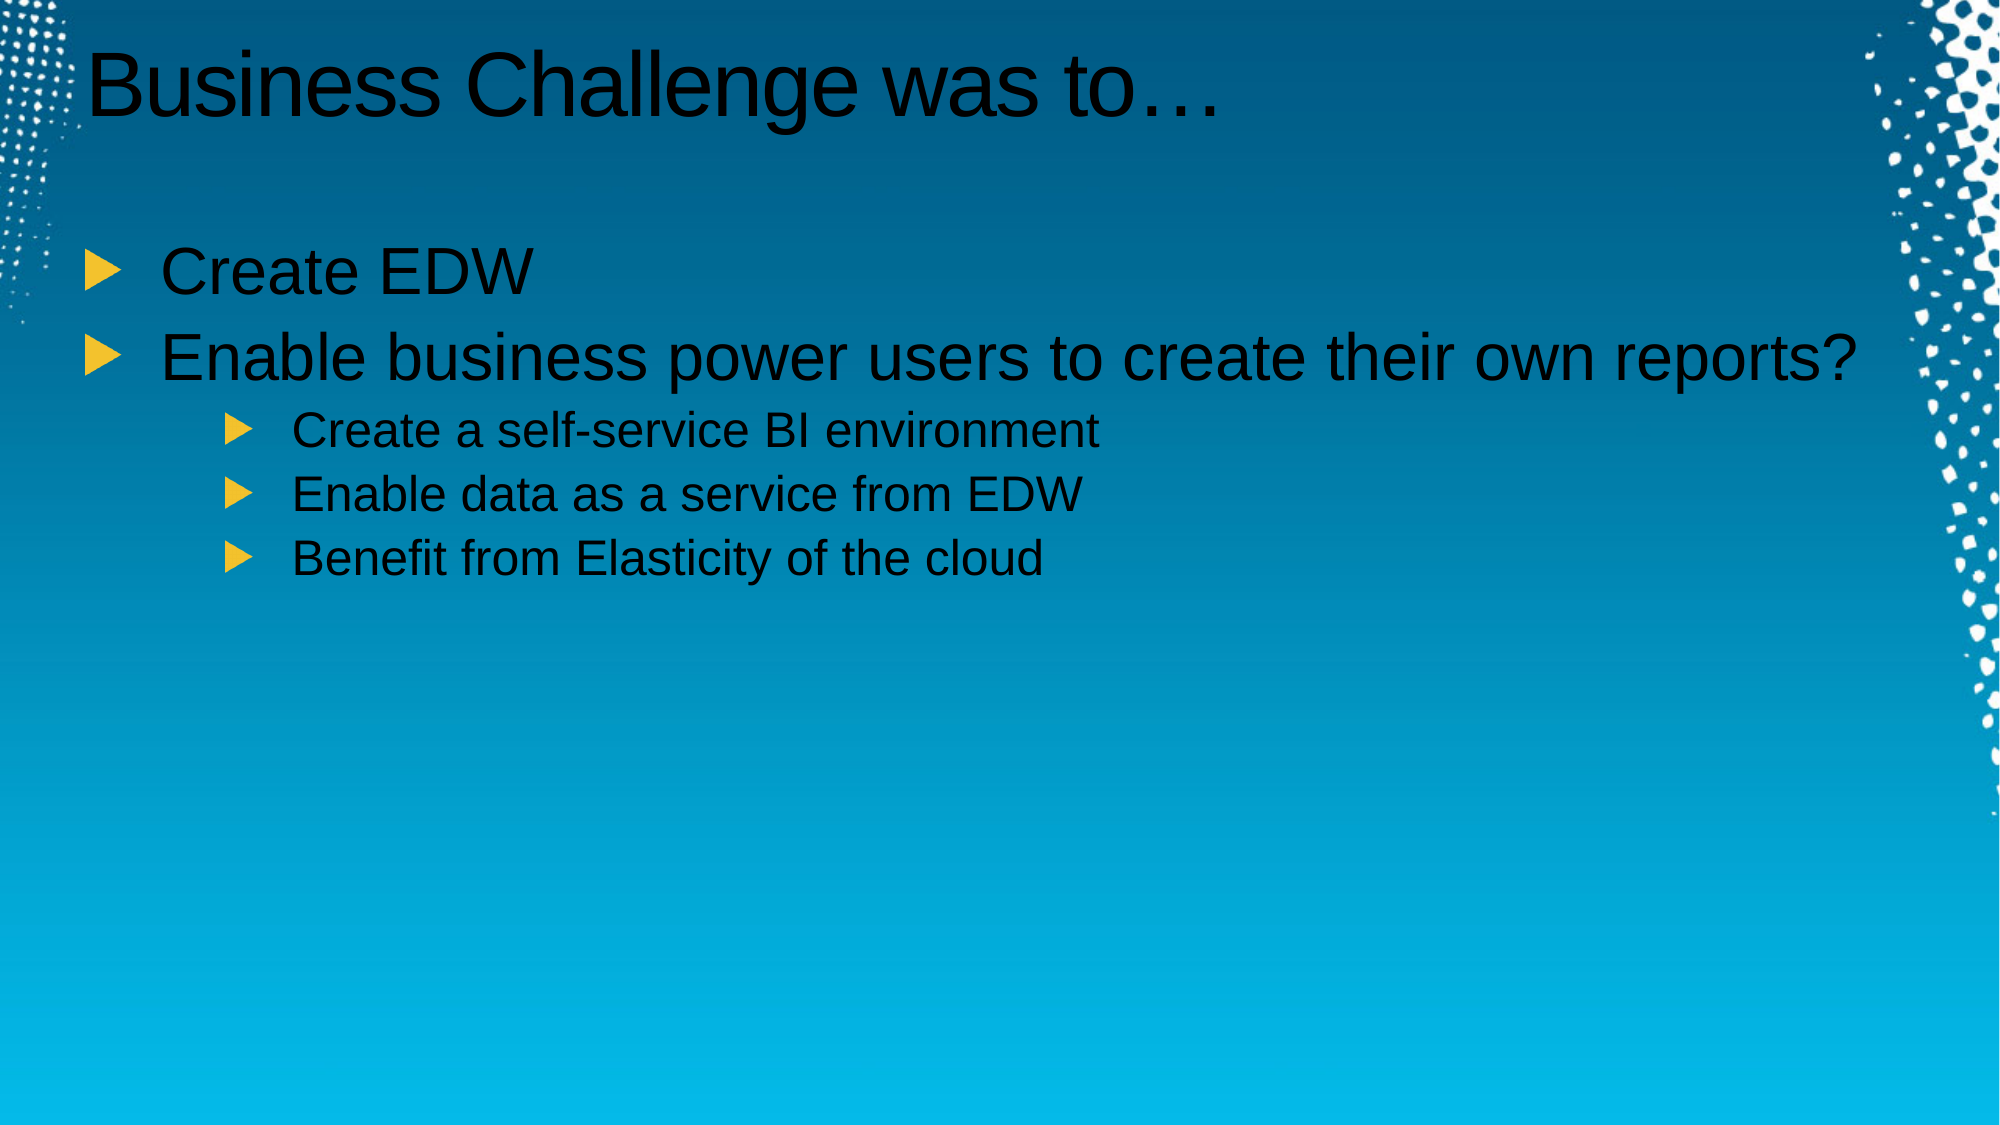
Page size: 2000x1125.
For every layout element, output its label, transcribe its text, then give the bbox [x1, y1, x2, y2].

picture [86, 335, 119, 374]
picture [750, 562, 762, 584]
picture [1952, 502, 1967, 516]
picture [33, 0, 42, 10]
picture [43, 42, 49, 53]
picture [639, 562, 645, 574]
picture [1914, 308, 1929, 326]
picture [226, 542, 251, 571]
picture [1991, 637, 2000, 652]
picture [1919, 367, 1930, 378]
picture [226, 478, 251, 507]
picture [30, 14, 40, 23]
picture [1955, 246, 1965, 256]
picture [1932, 235, 1943, 241]
picture [1942, 465, 1958, 483]
picture [1969, 625, 1985, 642]
picture [18, 13, 26, 19]
picture [1922, 200, 1934, 207]
picture [9, 84, 15, 91]
picture [29, 27, 38, 38]
picture [622, 562, 632, 574]
picture [1984, 349, 1992, 357]
picture [0, 24, 9, 33]
picture [1988, 691, 2000, 709]
picture [1946, 155, 1961, 167]
picture [16, 22, 23, 34]
picture [1925, 141, 1935, 155]
picture [1892, 212, 1902, 216]
picture [1972, 312, 1985, 322]
picture [1957, 187, 1971, 200]
title Business Challenge was to… [85, 37, 1914, 138]
picture [1963, 278, 1976, 291]
picture [1915, 109, 1924, 119]
picture [1914, 164, 1923, 177]
picture [805, 562, 810, 573]
picture [38, 74, 47, 80]
picture [981, 562, 985, 572]
picture [28, 42, 36, 53]
picture [928, 562, 934, 573]
picture [1020, 562, 1031, 574]
picture [1974, 683, 1985, 694]
picture [1982, 714, 1993, 729]
picture [3, 10, 11, 18]
picture [1935, 431, 1946, 449]
picture [1898, 188, 1912, 198]
picture [1980, 460, 1987, 469]
picture [328, 562, 334, 573]
picture [58, 32, 66, 41]
picture [1929, 27, 1945, 45]
picture [1914, 274, 1920, 291]
picture [1960, 392, 1970, 403]
picture [1978, 517, 1987, 527]
picture [964, 562, 970, 573]
picture [6, 97, 12, 105]
picture [1928, 399, 1939, 415]
picture [1992, 438, 2000, 448]
picture [56, 47, 64, 55]
picture [1889, 152, 1901, 166]
picture [1963, 535, 1977, 550]
picture [13, 41, 25, 49]
picture [1991, 747, 2000, 765]
picture [1994, 382, 2000, 391]
picture [42, 31, 53, 39]
picture [24, 72, 32, 79]
picture [31, 131, 37, 138]
picture [16, 143, 21, 151]
picture [55, 62, 62, 69]
picture [1935, 177, 1945, 189]
picture [1920, 257, 1932, 264]
picture [33, 88, 42, 97]
picture [1926, 344, 1939, 358]
picture [41, 59, 48, 67]
picture [1972, 570, 1986, 583]
picture [1963, 589, 1976, 607]
picture [1970, 426, 1980, 436]
picture [1963, 335, 1972, 344]
picture [11, 55, 21, 64]
picture [1983, 404, 1992, 414]
picture [26, 57, 34, 68]
picture [789, 562, 795, 573]
picture [1990, 492, 2000, 505]
picture [1973, 368, 1982, 380]
picture [86, 250, 119, 289]
picture [226, 414, 251, 443]
picture [1935, 379, 1948, 391]
picture [33, 116, 40, 124]
picture [1938, 122, 1950, 133]
picture [54, 76, 60, 83]
picture [0, 155, 5, 163]
picture [45, 16, 55, 24]
picture [34, 101, 43, 111]
picture [297, 562, 321, 574]
picture [1988, 547, 2000, 561]
picture [47, 0, 57, 10]
picture [18, 0, 29, 6]
picture [1950, 359, 1960, 366]
picture [1935, 0, 2000, 306]
picture [495, 562, 499, 572]
picture [1993, 321, 2000, 339]
picture [0, 40, 9, 45]
picture [1930, 291, 1941, 297]
picture [847, 562, 854, 574]
picture [738, 562, 745, 574]
picture [700, 562, 706, 573]
picture [1948, 413, 1958, 424]
picture [1958, 445, 1968, 460]
list Create EDW Enable business power users to create their own reports? Create a self-service BI environment Enable data as a service from EDW Benefit from Elasticity of the cloud [85, 237, 1914, 562]
picture [1979, 657, 1995, 676]
picture [887, 562, 891, 572]
picture [1995, 582, 2000, 595]
picture [1941, 324, 1952, 332]
picture [438, 562, 445, 574]
picture [1968, 481, 1978, 492]
picture [17, 129, 23, 136]
picture [10, 69, 17, 78]
picture [1925, 87, 1941, 99]
picture [1946, 525, 1956, 533]
picture [677, 562, 684, 574]
picture [661, 562, 669, 573]
picture [993, 562, 1003, 574]
picture [1955, 557, 1965, 573]
picture [1921, 0, 1934, 8]
picture [1942, 269, 1953, 276]
picture [510, 562, 516, 573]
picture [580, 562, 605, 574]
picture [1945, 213, 1955, 220]
picture [1911, 223, 1918, 230]
picture [1036, 562, 1040, 574]
picture [1981, 604, 2000, 620]
picture [1953, 301, 1962, 312]
picture [384, 562, 388, 572]
